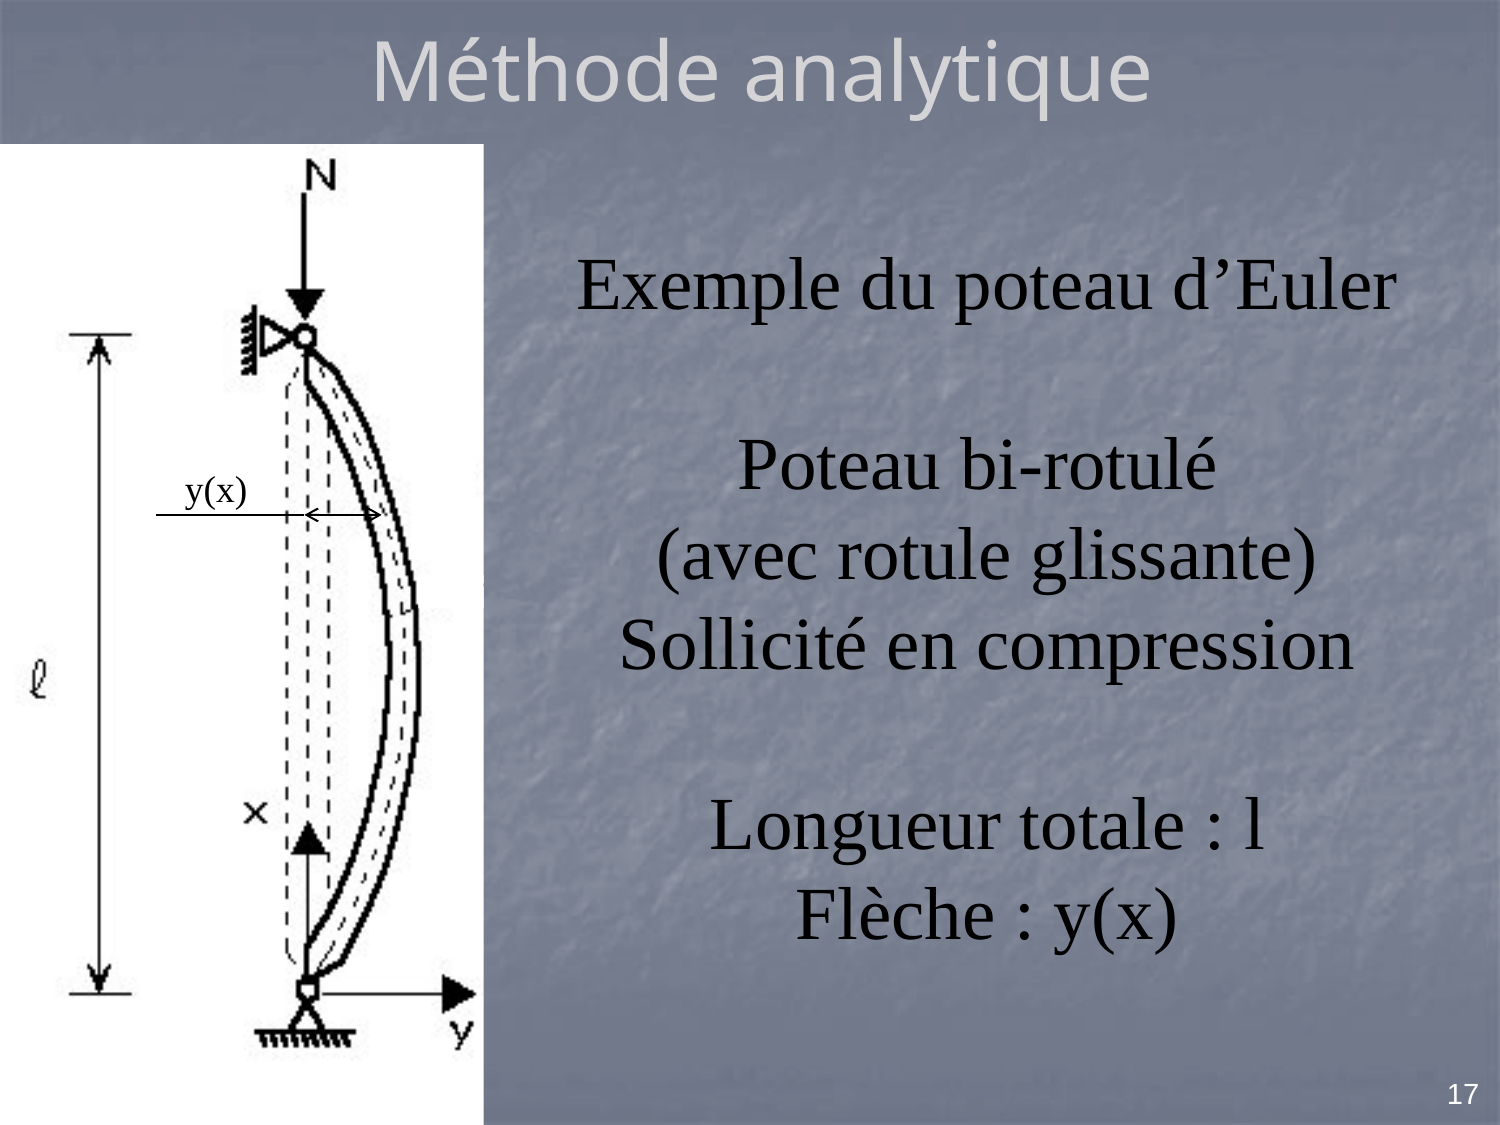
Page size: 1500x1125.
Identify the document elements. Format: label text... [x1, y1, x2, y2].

text_box Exemple du poteau d’Euler Poteau bi-rotulé (avec rotule glissante) Sollicité en compression Longueur totale : l Flèche : y(x) [528, 226, 1447, 962]
slide_number 17 [1143, 1039, 1495, 1118]
title Méthode analytique [123, 18, 1400, 118]
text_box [0, 144, 484, 1125]
